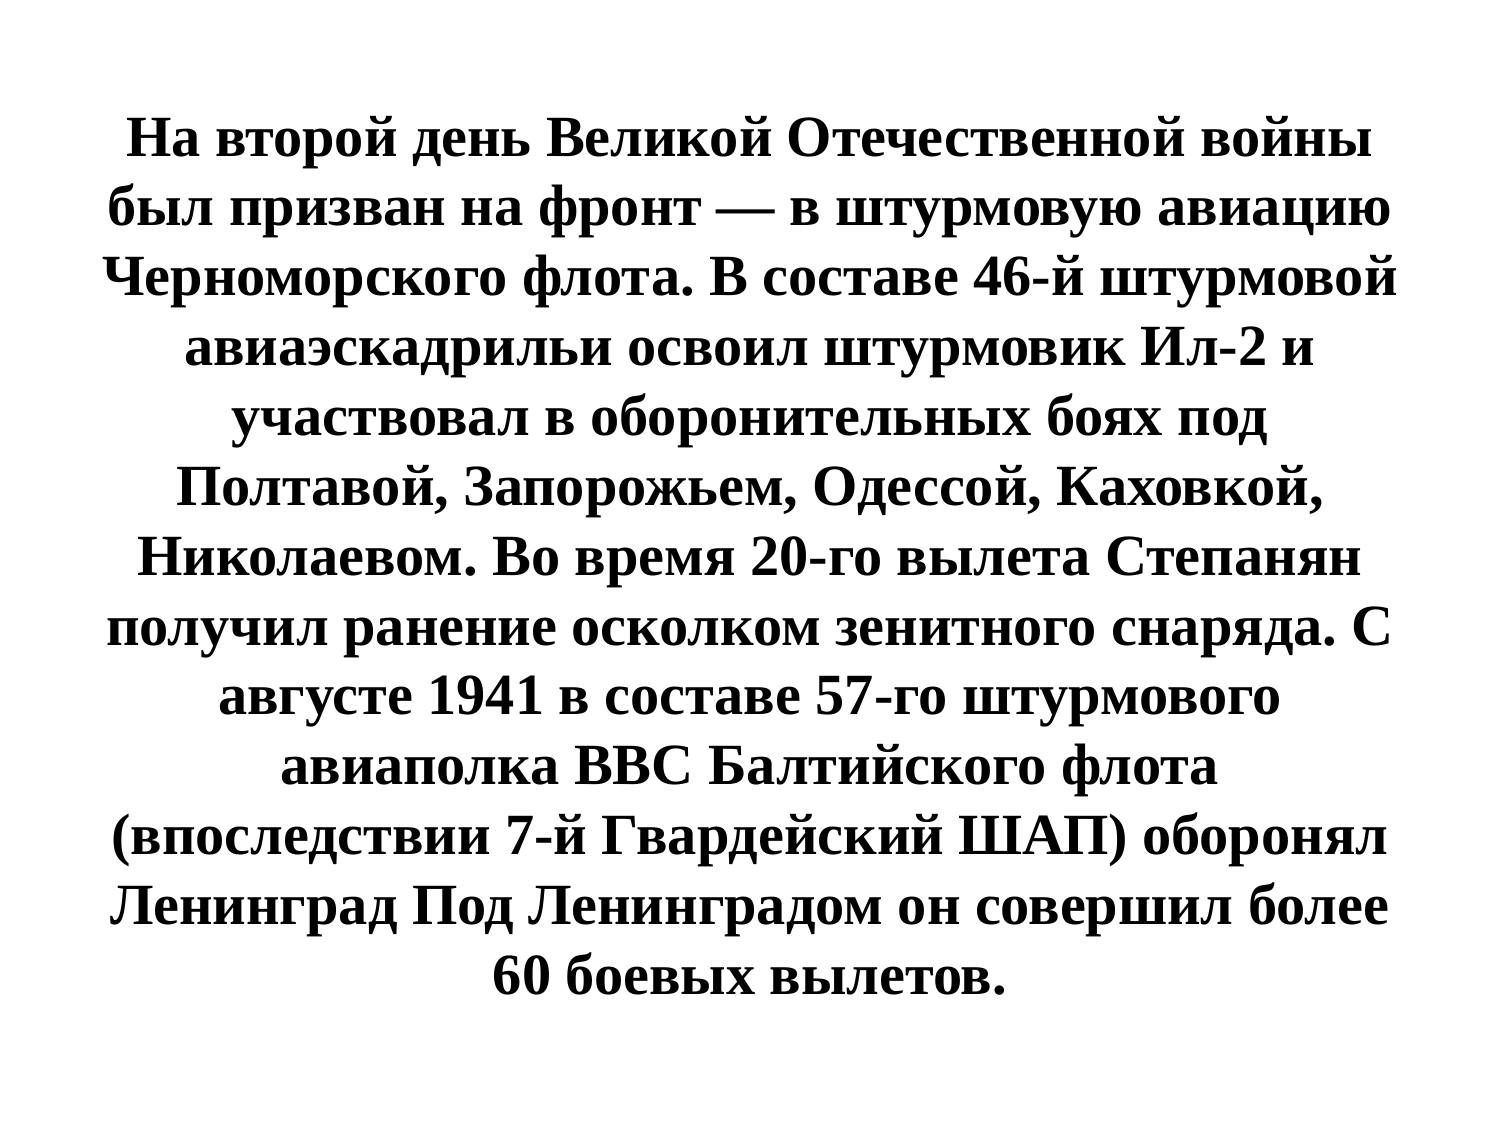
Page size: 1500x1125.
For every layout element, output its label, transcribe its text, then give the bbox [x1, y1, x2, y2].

title На второй день Великой Отечественной войны был призван на фронт — в штурмовую авиацию Черноморского флота. В составе 46-й штурмовой авиаэскадрильи освоил штурмовик Ил-2 и участвовал в оборонительных боях под Полтавой, Запорожьем, Одессой, Каховкой, Николаевом. Во время 20-го вылета Степанян получил ранение осколком зенитного снаряда. С августе 1941 в составе 57-го штурмового авиаполка ВВС Балтийского флота (впоследствии 7-й Гвардейский ШАП) оборонял Ленинград Под Ленинградом он совершил более 60 боевых вылетов. [75, 45, 1425, 1059]
